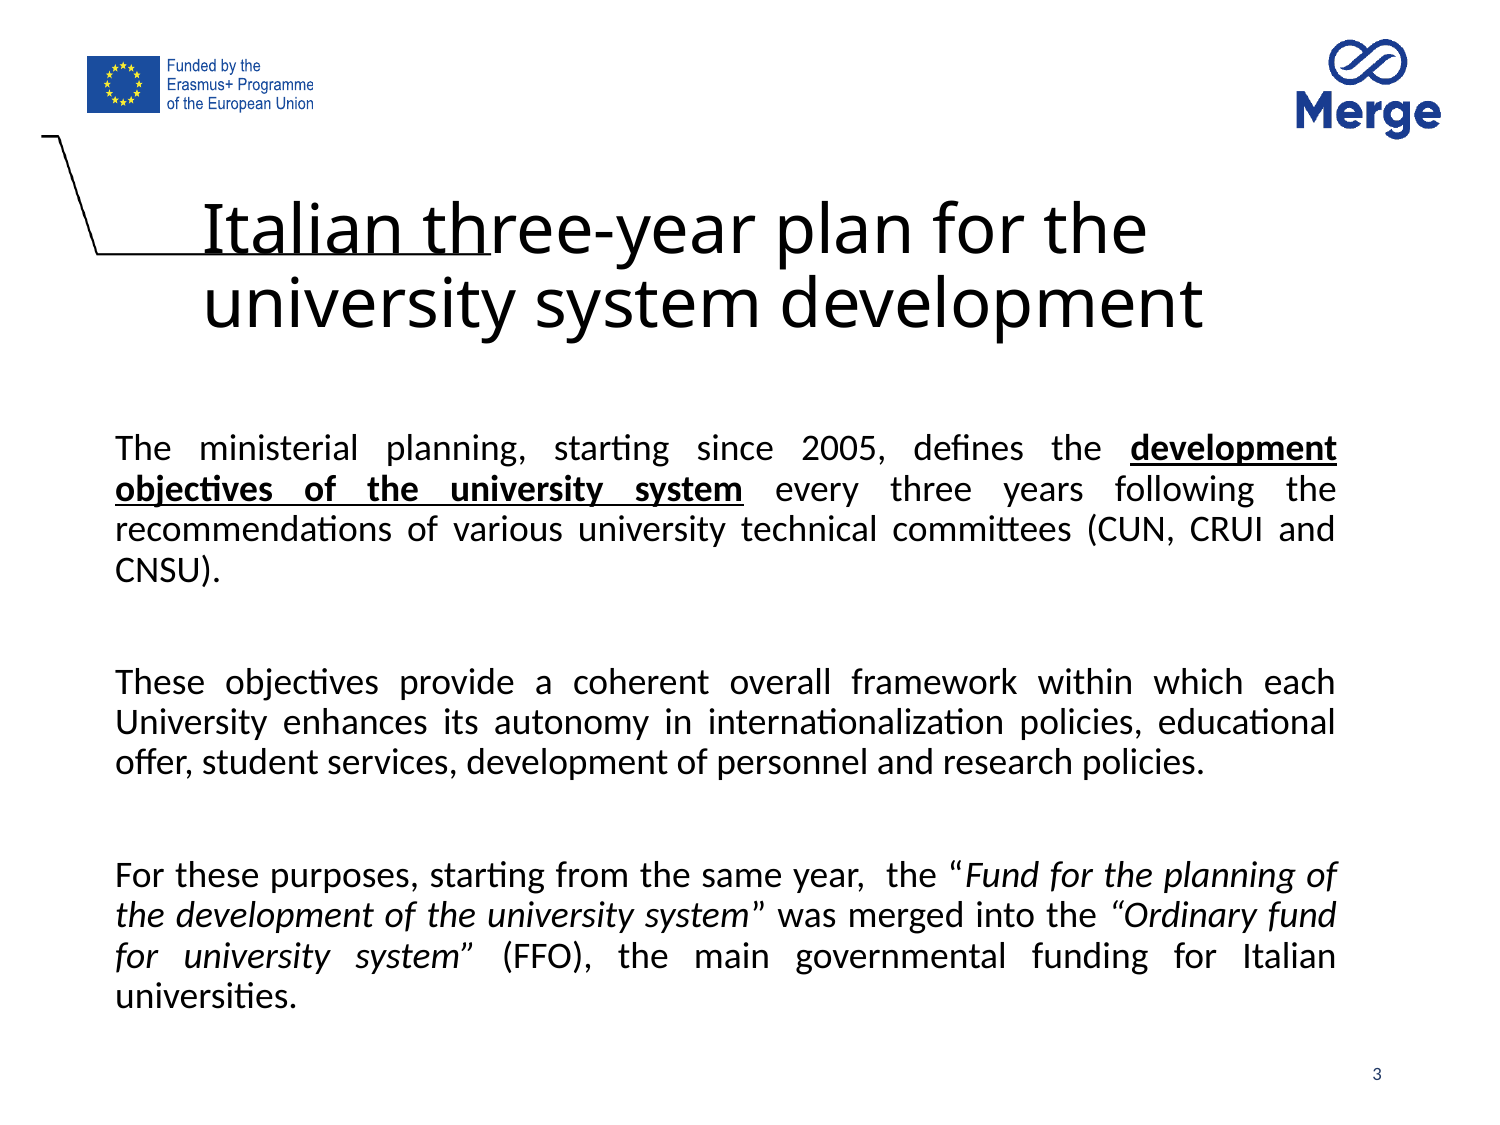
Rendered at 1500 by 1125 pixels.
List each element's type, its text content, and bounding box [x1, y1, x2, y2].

slide_number 3 [1059, 1042, 1397, 1103]
title Italian three-year plan for the university system development [187, 137, 1313, 350]
subtitle The ministerial planning, starting since 2005, defines the development objectives of the university system every three years following the recommendations of various university technical committees (CUN, CRUI and CNSU). These objectives provide a coherent overall framework within which each University enhances its autonomy in internationalization policies, educational offer, student services, development of personnel and research policies. For these purposes, starting from the same year, the “Fund for the planning of the development of the university system” was merged into the “Ordinary fund for university system” (FFO), the main governmental funding for Italian universities. [100, 420, 1353, 1043]
picture [41, 135, 492, 256]
picture [1293, 39, 1442, 142]
